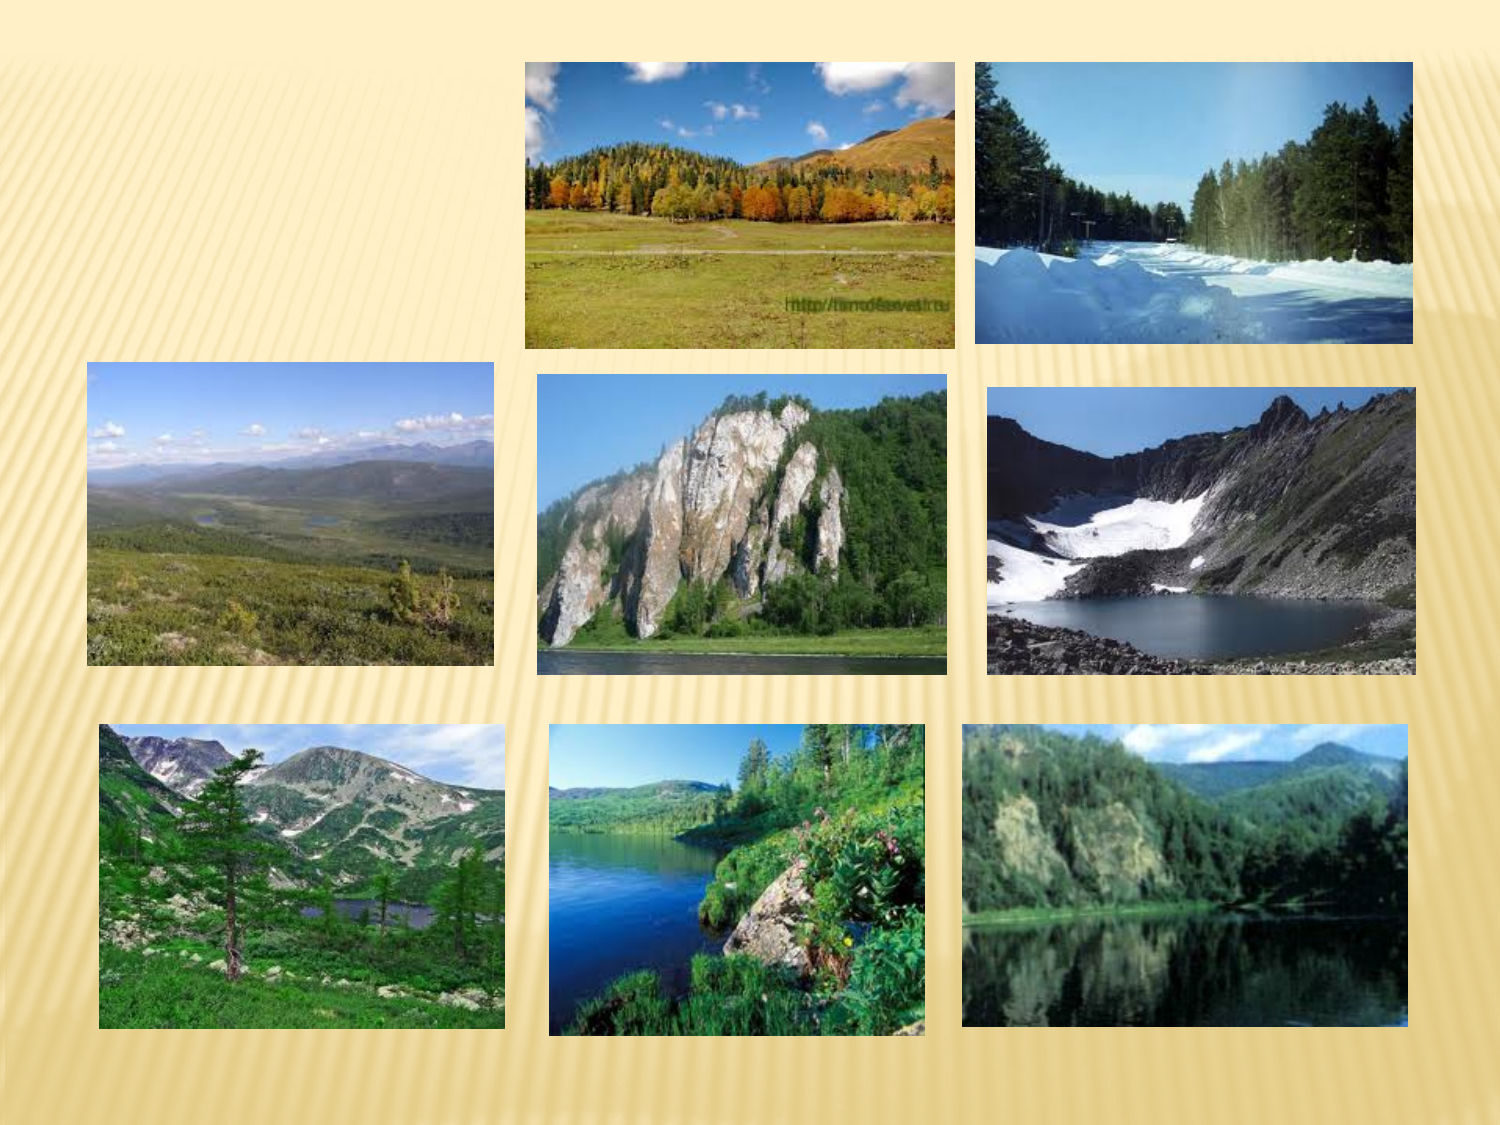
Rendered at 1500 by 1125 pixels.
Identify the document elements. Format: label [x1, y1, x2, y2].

picture [962, 724, 1409, 1027]
picture [87, 362, 495, 666]
picture [537, 374, 948, 676]
picture [99, 724, 505, 1029]
picture [549, 724, 926, 1037]
picture [987, 387, 1416, 676]
picture [974, 62, 1413, 345]
picture [524, 62, 955, 349]
